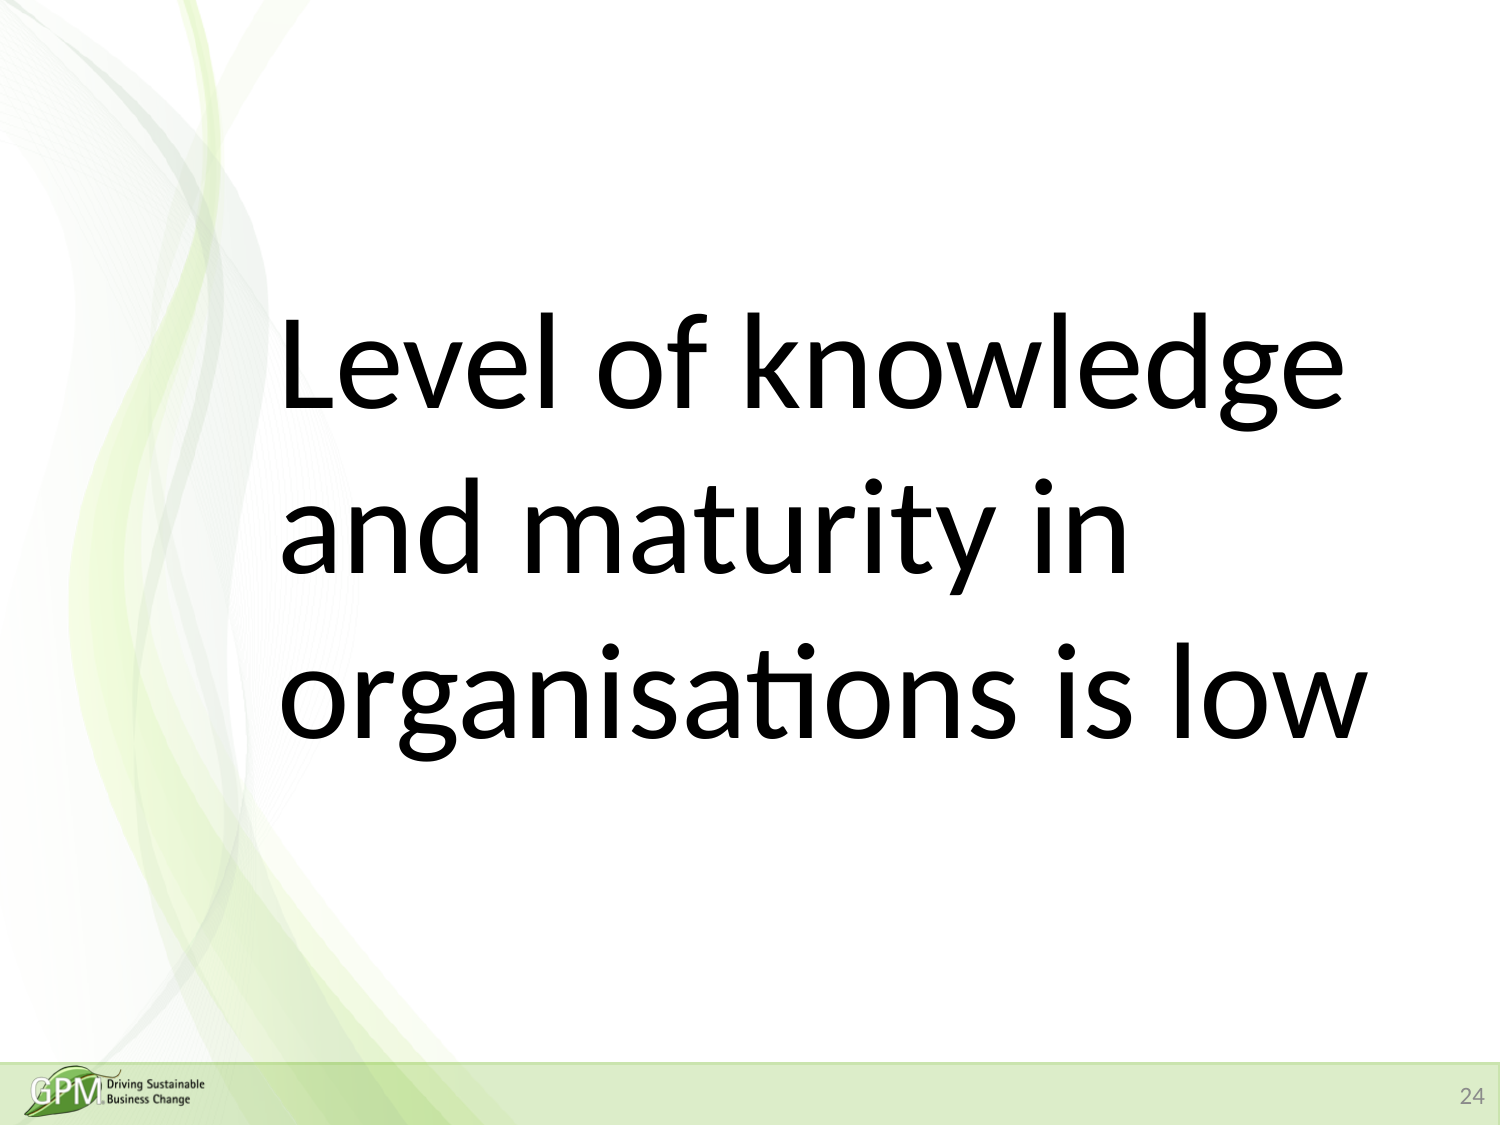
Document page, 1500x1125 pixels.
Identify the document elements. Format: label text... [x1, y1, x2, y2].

text_box Level of knowledge and maturity in organisations is low [262, 264, 1438, 774]
picture [24, 1065, 208, 1118]
slide_number 24 [1362, 1065, 1500, 1125]
